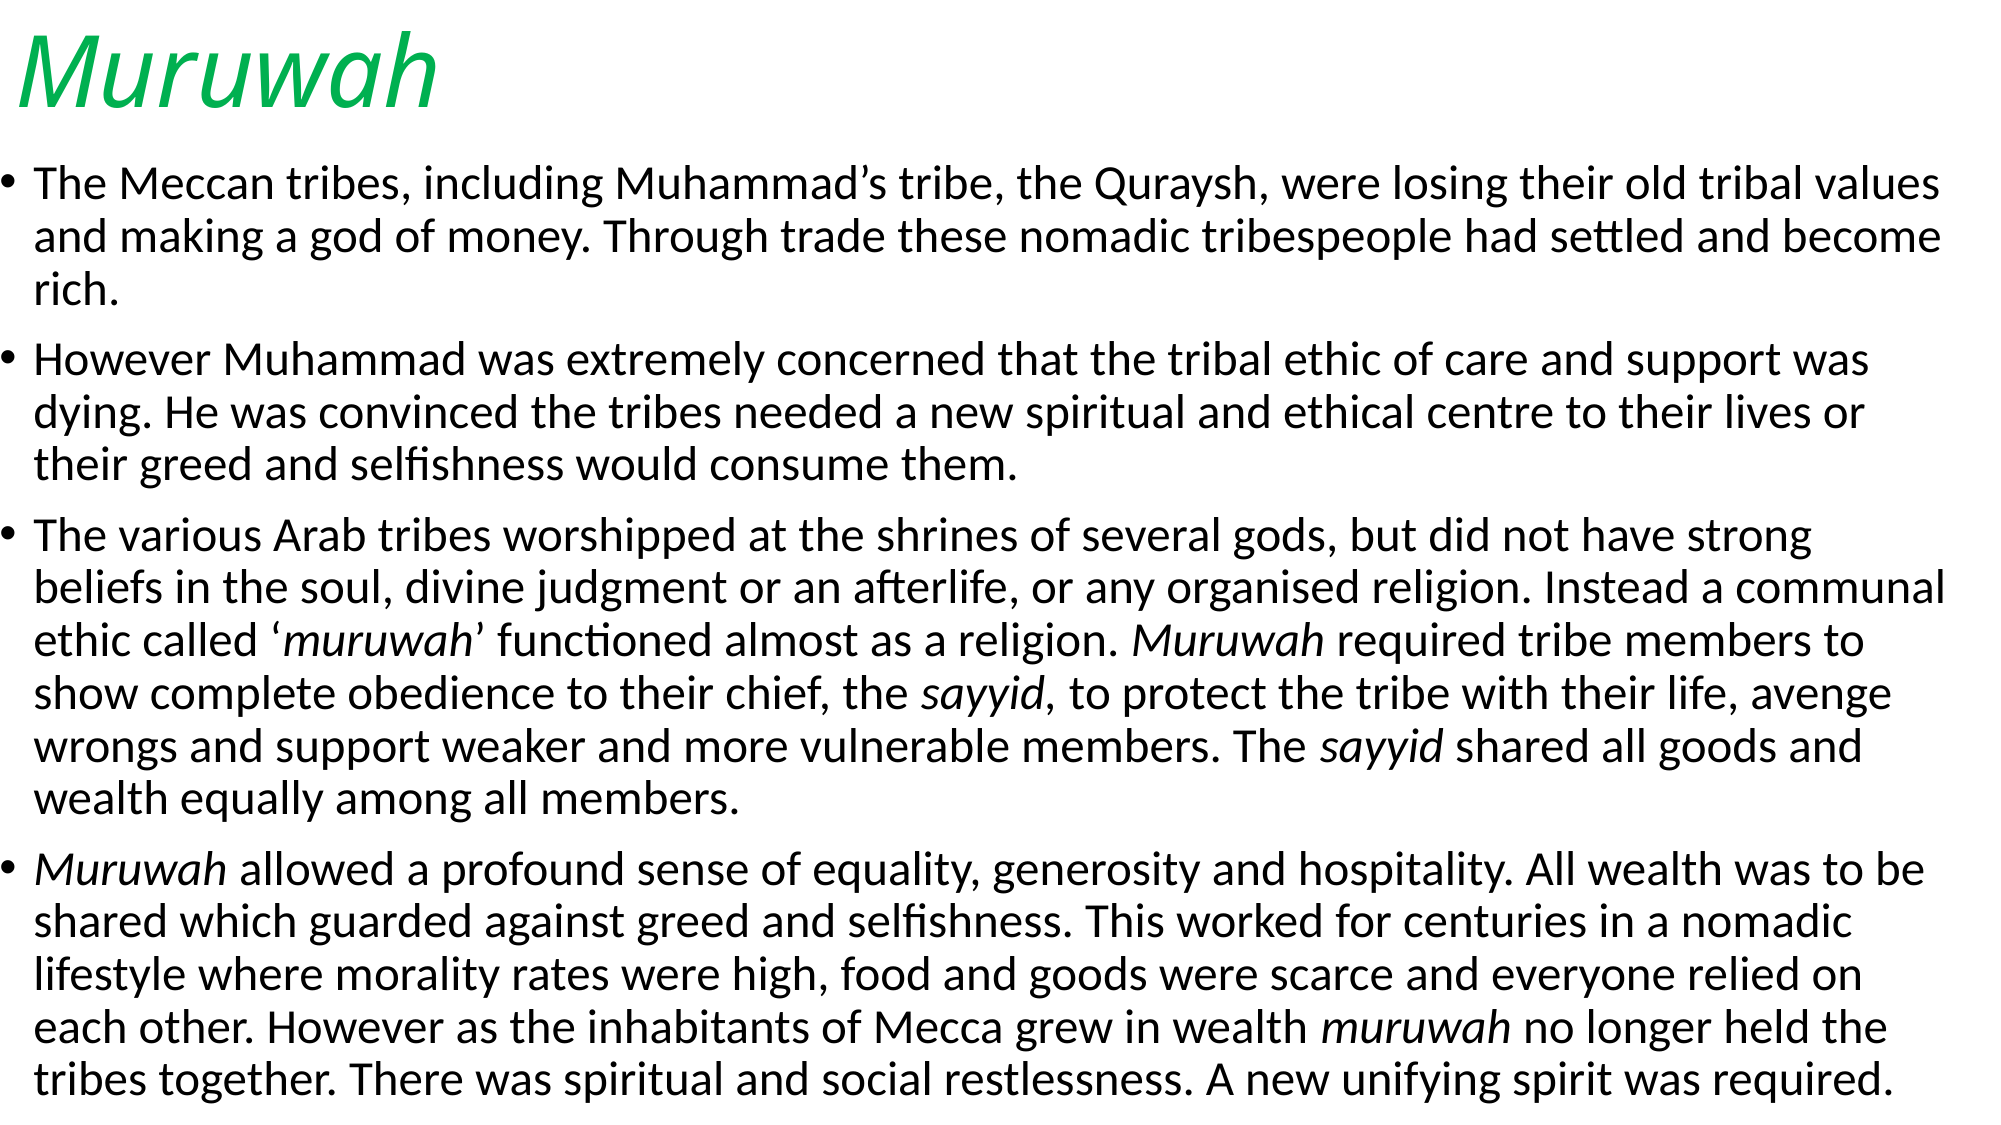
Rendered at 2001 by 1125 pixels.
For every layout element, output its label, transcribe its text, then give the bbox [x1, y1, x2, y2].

list The Meccan tribes, including Muhammad’s tribe, the Quraysh, were losing their old tribal values and making a god of money. Through trade these nomadic tribespeople had settled and become rich. However Muhammad was extremely concerned that the tribal ethic of care and support was dying. He was convinced the tribes needed a new spiritual and ethical centre to their lives or their greed and selfishness would consume them. The various Arab tribes worshipped at the shrines of several gods, but did not have strong beliefs in the soul, divine judgment or an afterlife, or any organised religion. Instead a communal ethic called ‘muruwah’ functioned almost as a religion. Muruwah required tribe members to show complete obedience to their chief, the sayyid, to protect the tribe with their life, avenge wrongs and support weaker and more vulnerable members. The sayyid shared all goods and wealth equally among all members. Muruwah allowed a profound sense of equality, generosity and hospitality. All wealth was to be shared which guarded against greed and selfishness. This worked for centuries in a nomadic lifestyle where morality rates were high, food and goods were scarce and everyone relied on each other. However as the inhabitants of Mecca grew in wealth muruwah no longer held the tribes together. There was spiritual and social restlessness. A new unifying spirit was required. [0, 149, 1970, 1125]
title Muruwah [0, 0, 1725, 149]
